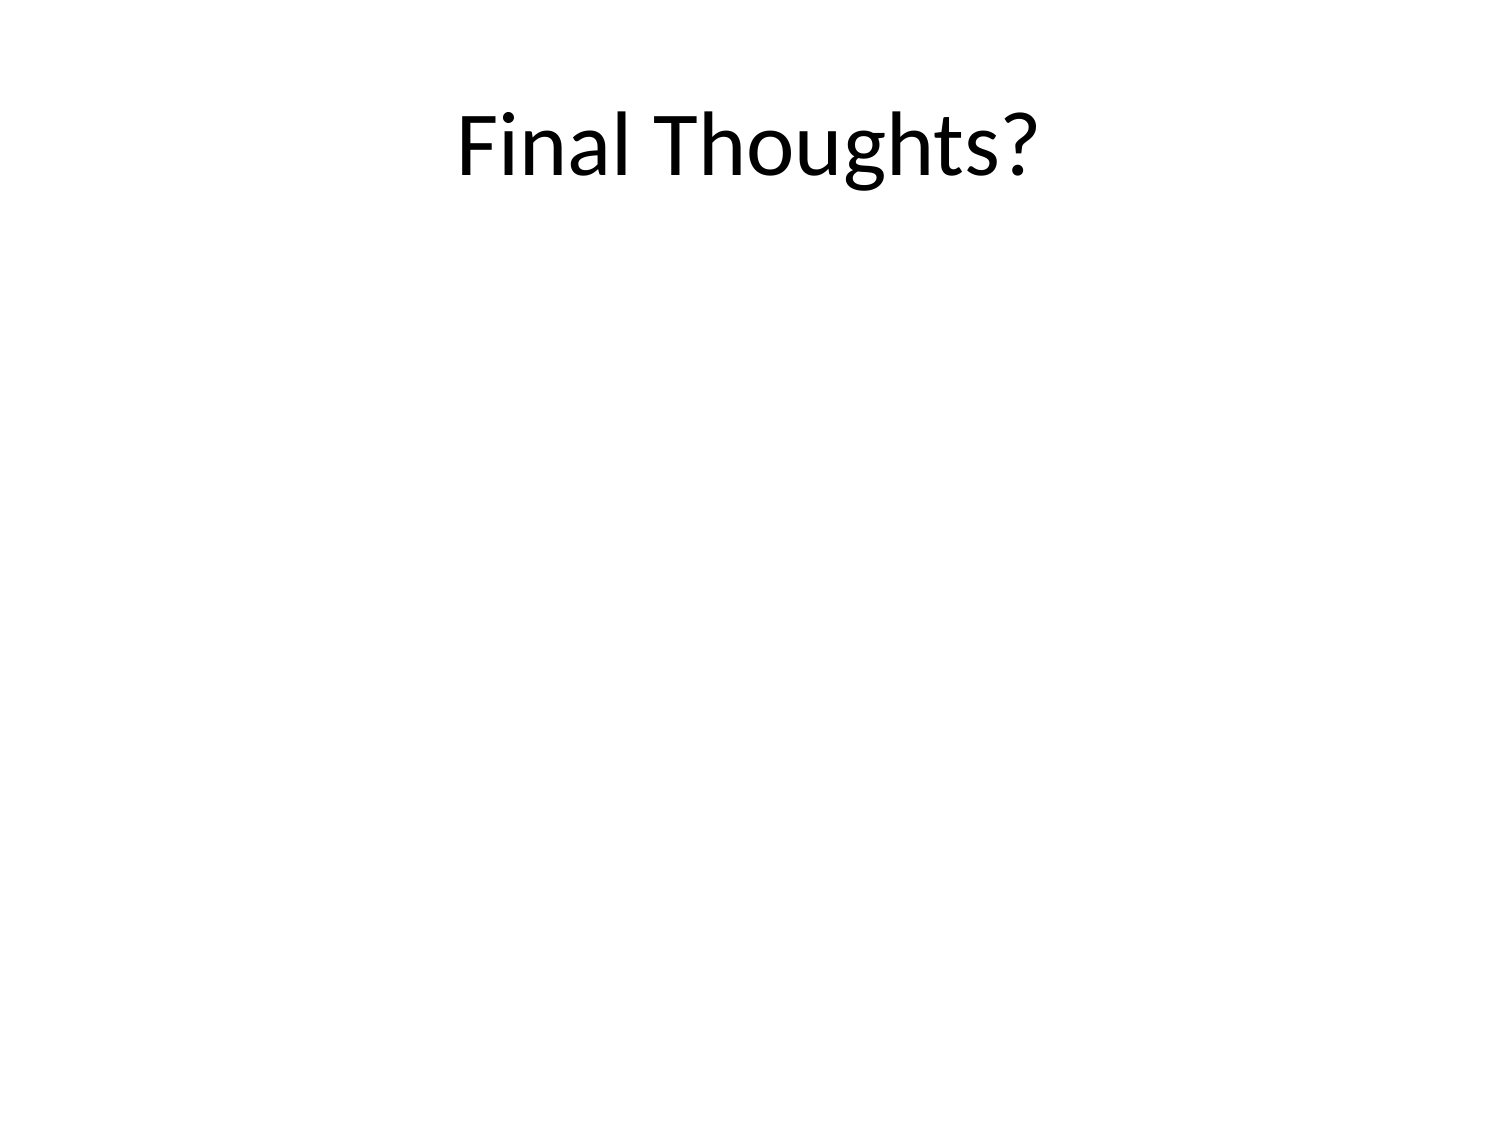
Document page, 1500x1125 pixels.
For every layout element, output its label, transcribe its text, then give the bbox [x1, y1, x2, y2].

title Final Thoughts? [75, 45, 1425, 233]
